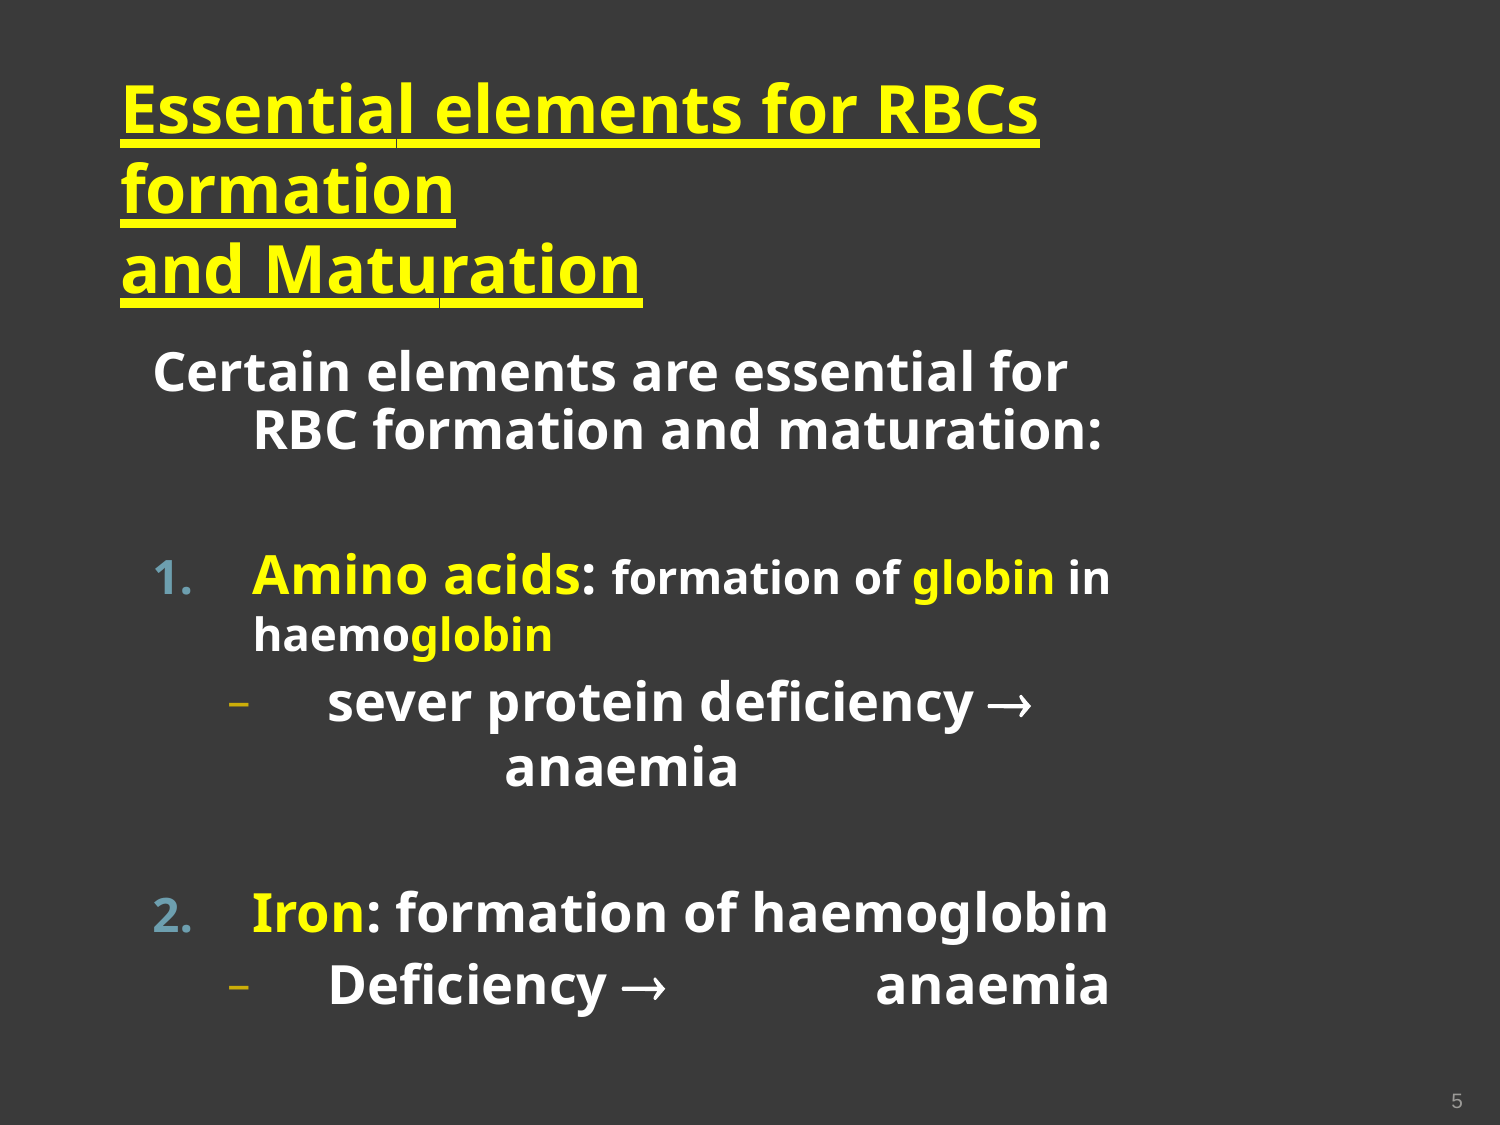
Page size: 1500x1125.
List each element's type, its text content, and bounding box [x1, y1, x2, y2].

text_box Certain elements are essential for RBC formation and maturation: Amino acids: formation of globin in haemoglobin sever protein deficiency  anaemia Iron: formation of haemoglobin Deficiency  anaemia [150, 343, 1373, 1016]
title Essential elements for RBCs formation and Maturation [117, 43, 1383, 307]
text_box 5 [1449, 1089, 1465, 1113]
